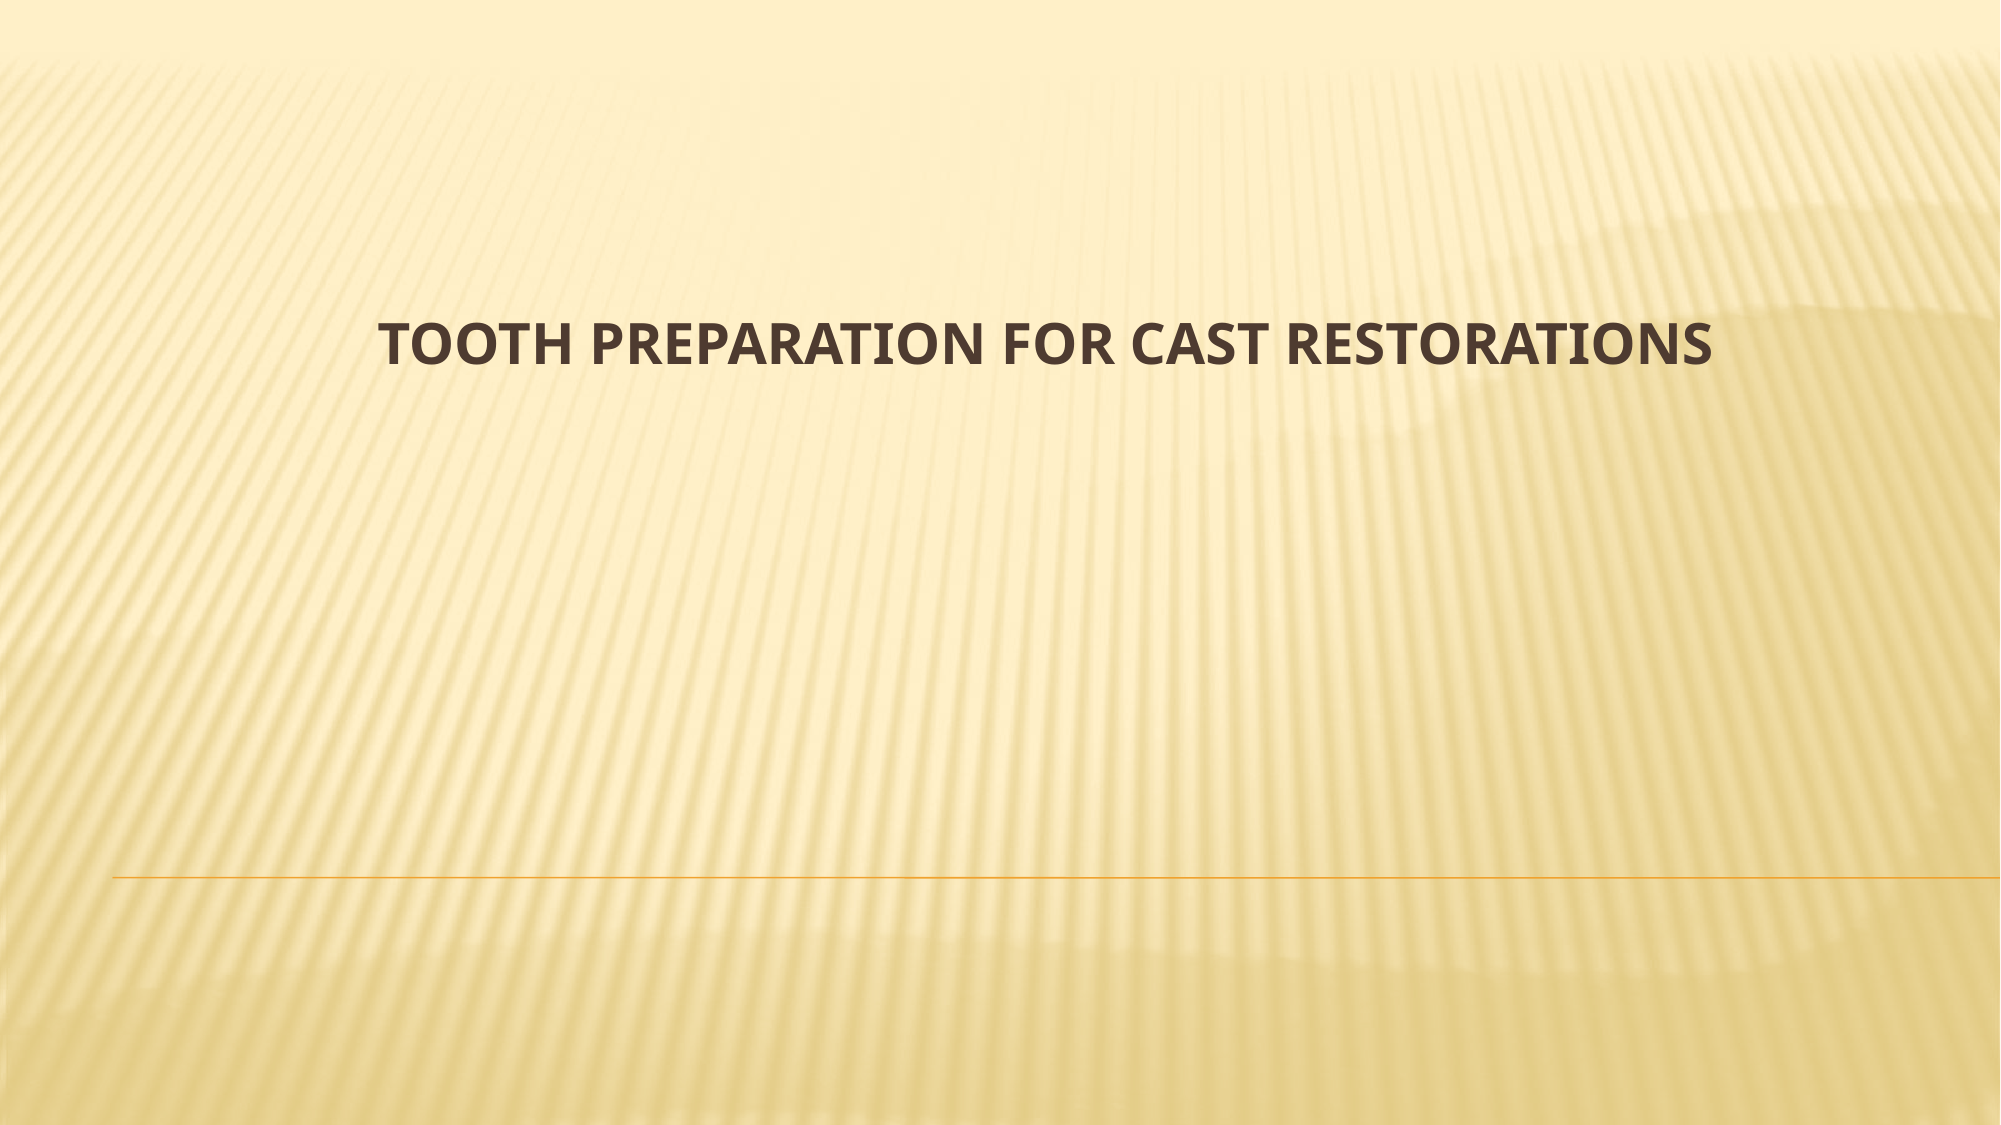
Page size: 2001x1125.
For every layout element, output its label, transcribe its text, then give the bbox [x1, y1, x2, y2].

title Tooth Preparation For Cast Restorations [362, 299, 1750, 501]
